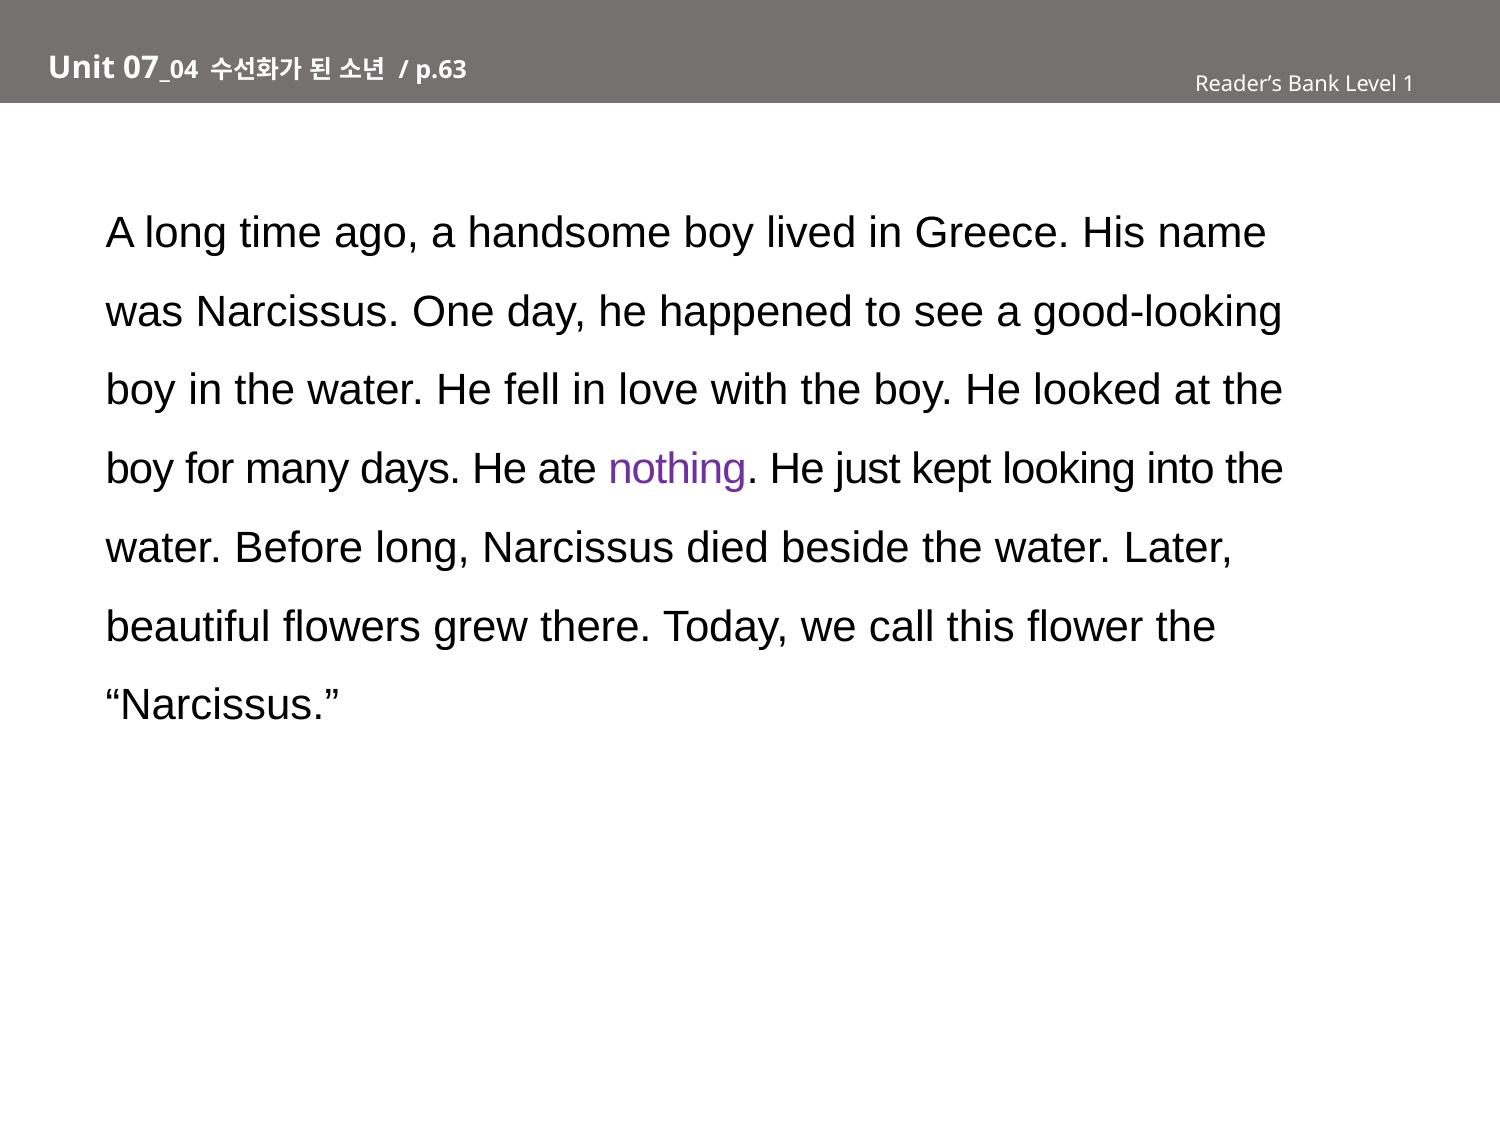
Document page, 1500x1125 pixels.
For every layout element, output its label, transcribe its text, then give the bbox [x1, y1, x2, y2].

text_box Reader’s Bank Level 1 [1183, 67, 1474, 107]
text_box A long time ago, a handsome boy lived in Greece. His name was Narcissus. One day, he happened to see a good-looking boy in the water. He fell in love with the boy. He looked at the boy for many days. He ate nothing. He just kept looking into the water. Before long, Narcissus died beside the water. Later, beautiful flowers grew there. Today, we call this flower the “Narcissus.” [90, 170, 1408, 815]
title Unit 07_04 수선화가 된 소년 / p.63 [0, 0, 1500, 103]
